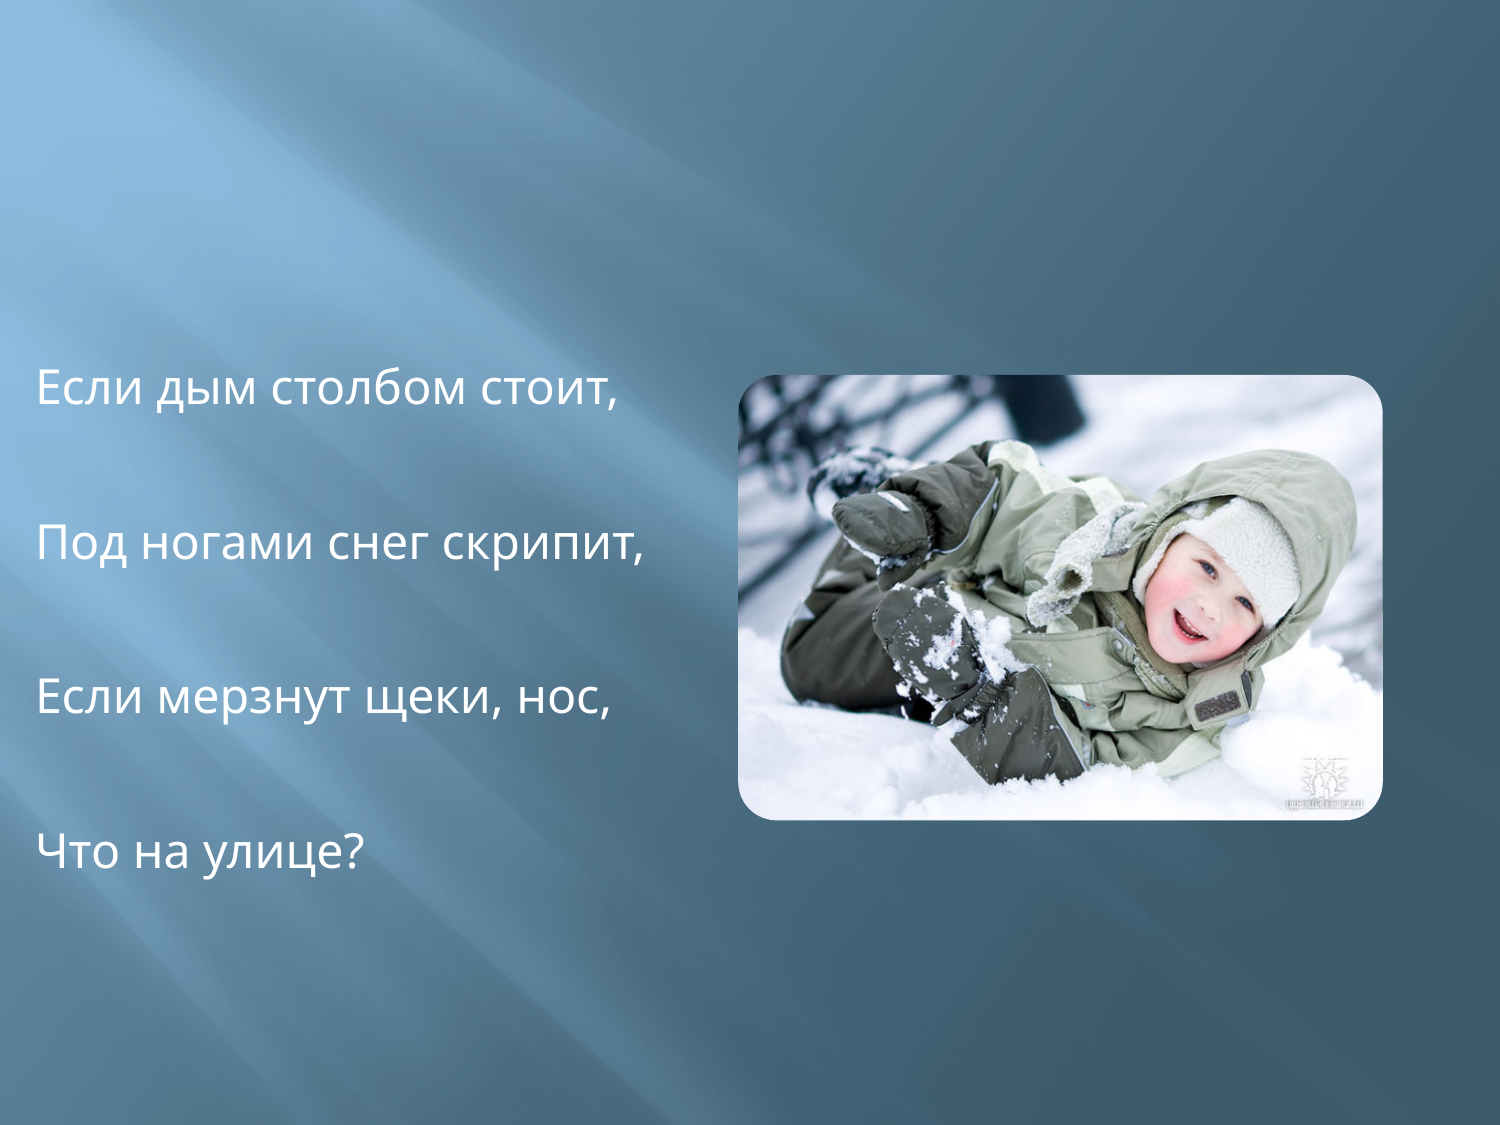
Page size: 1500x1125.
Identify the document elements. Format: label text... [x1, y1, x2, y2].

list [737, 374, 1383, 821]
list Если дым столбом стоит, Под ногами снег скрипит, Если мерзнут щеки, нос, Что на улице? [0, 262, 663, 1005]
